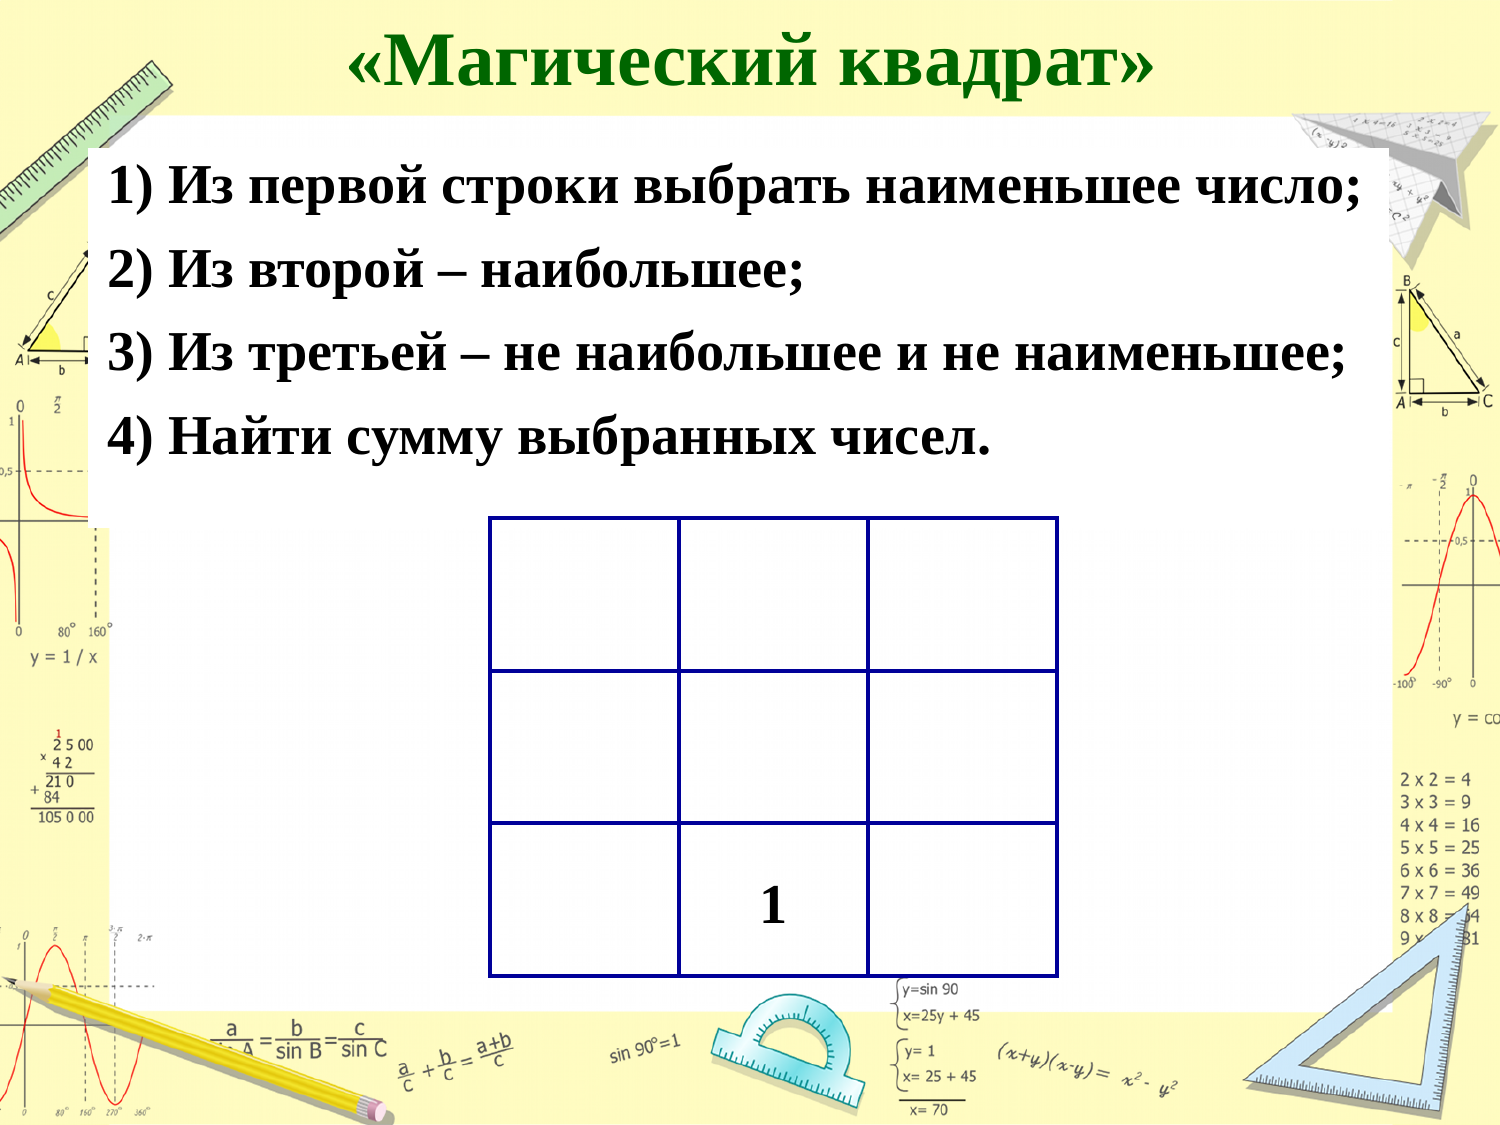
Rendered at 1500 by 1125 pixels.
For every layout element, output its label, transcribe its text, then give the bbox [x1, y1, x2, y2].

picture [0, 0, 1500, 1125]
text_box «Магический квадрат» [171, 1, 1332, 109]
table_header 1) Из первой строки выбрать наименьшее число; 2) Из второй – наибольшее; 3) Из третьей – не наибольшее и не наименьшее; 4) Найти сумму выбранных чисел. [89, 150, 1387, 526]
